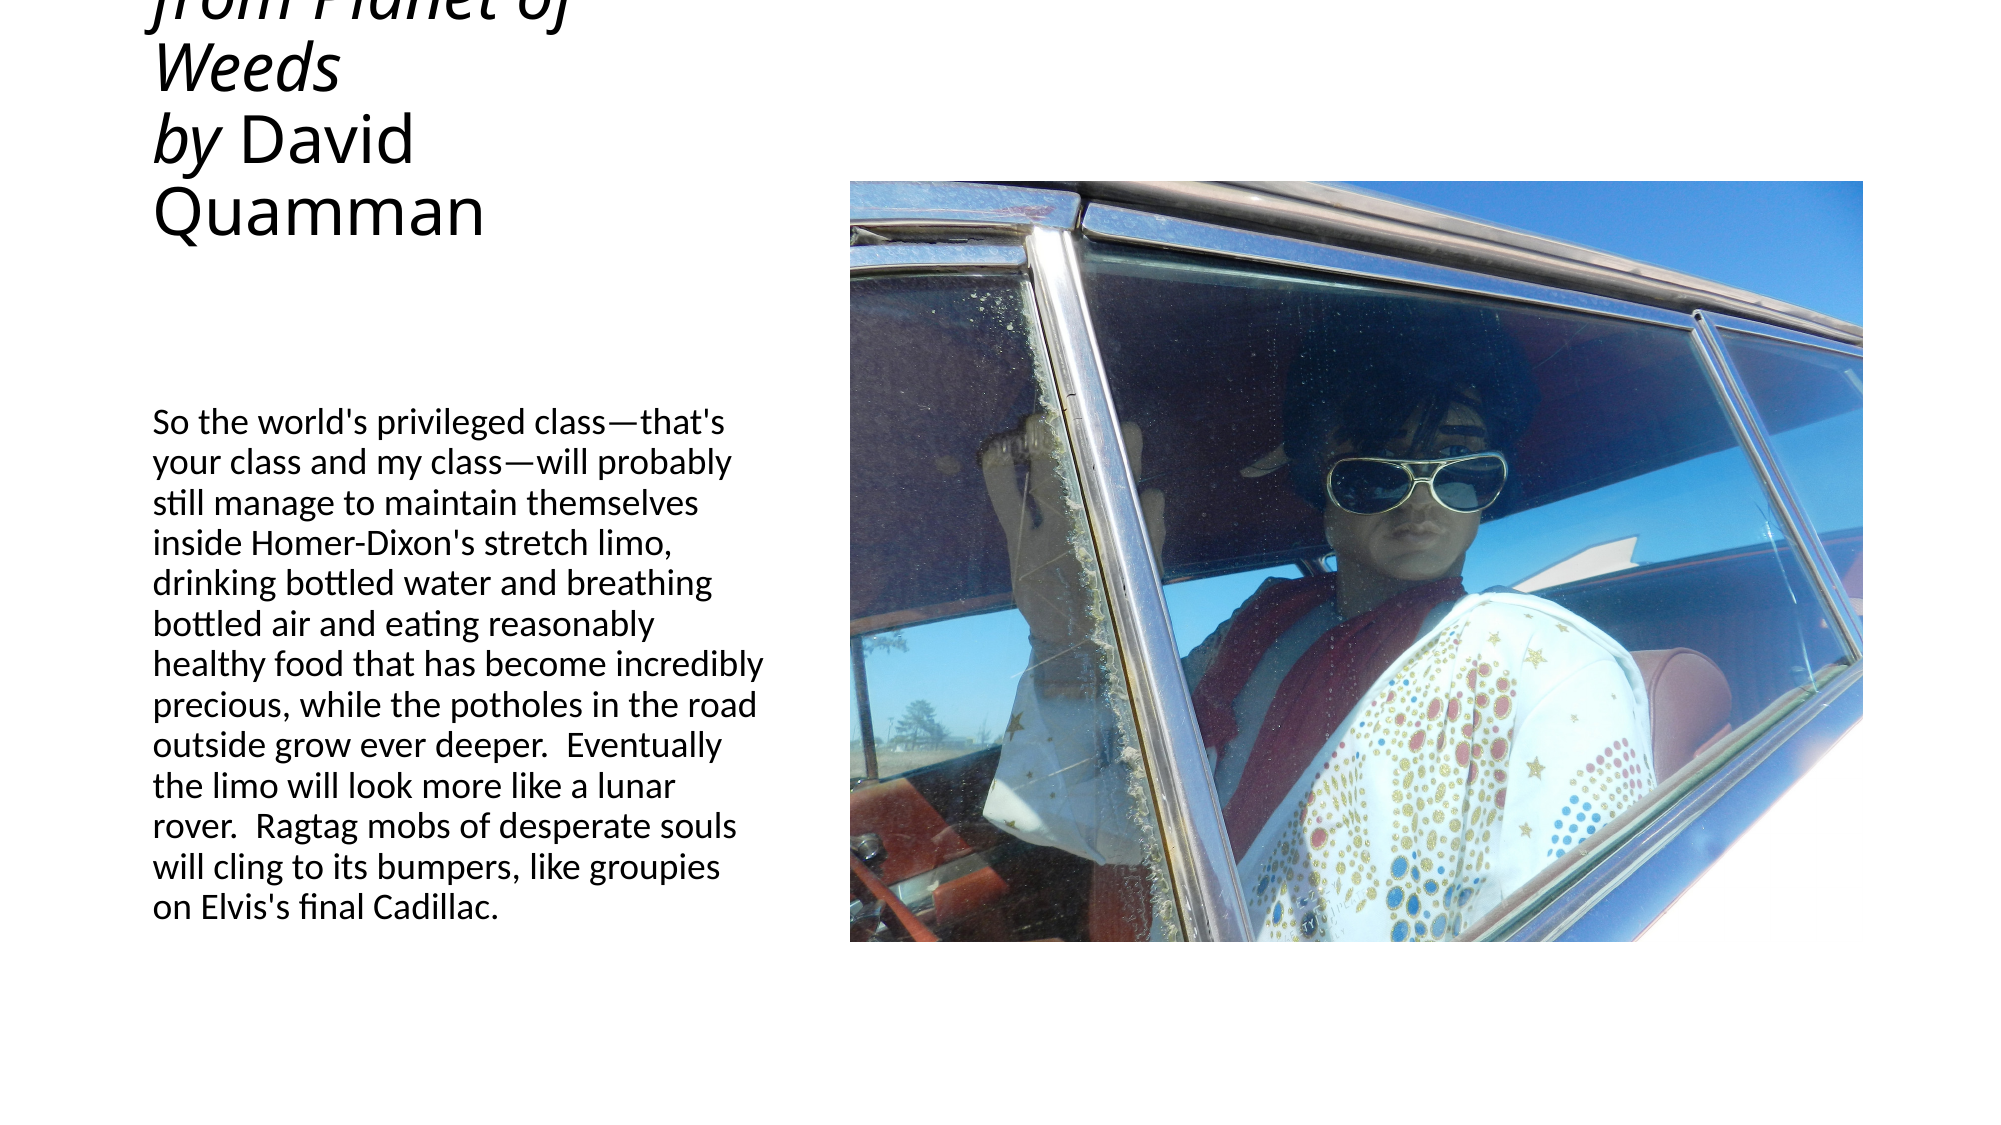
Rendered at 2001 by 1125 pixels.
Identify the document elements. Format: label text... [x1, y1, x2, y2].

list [850, 181, 1863, 942]
title from Planet of Weeds by David Quamman [137, 75, 783, 337]
list So the world's privileged class—that's your class and my class—will probably still manage to maintain themselves inside Homer-Dixon's stretch limo, drinking bottled water and breathing bottled air and eating reasonably healthy food that has become incredibly precious, while the potholes in the road outside grow ever deeper. Eventually the limo will look more like a lunar rover. Ragtag mobs of desperate souls will cling to its bumpers, like groupies on Elvis's final Cadillac. [137, 337, 783, 963]
